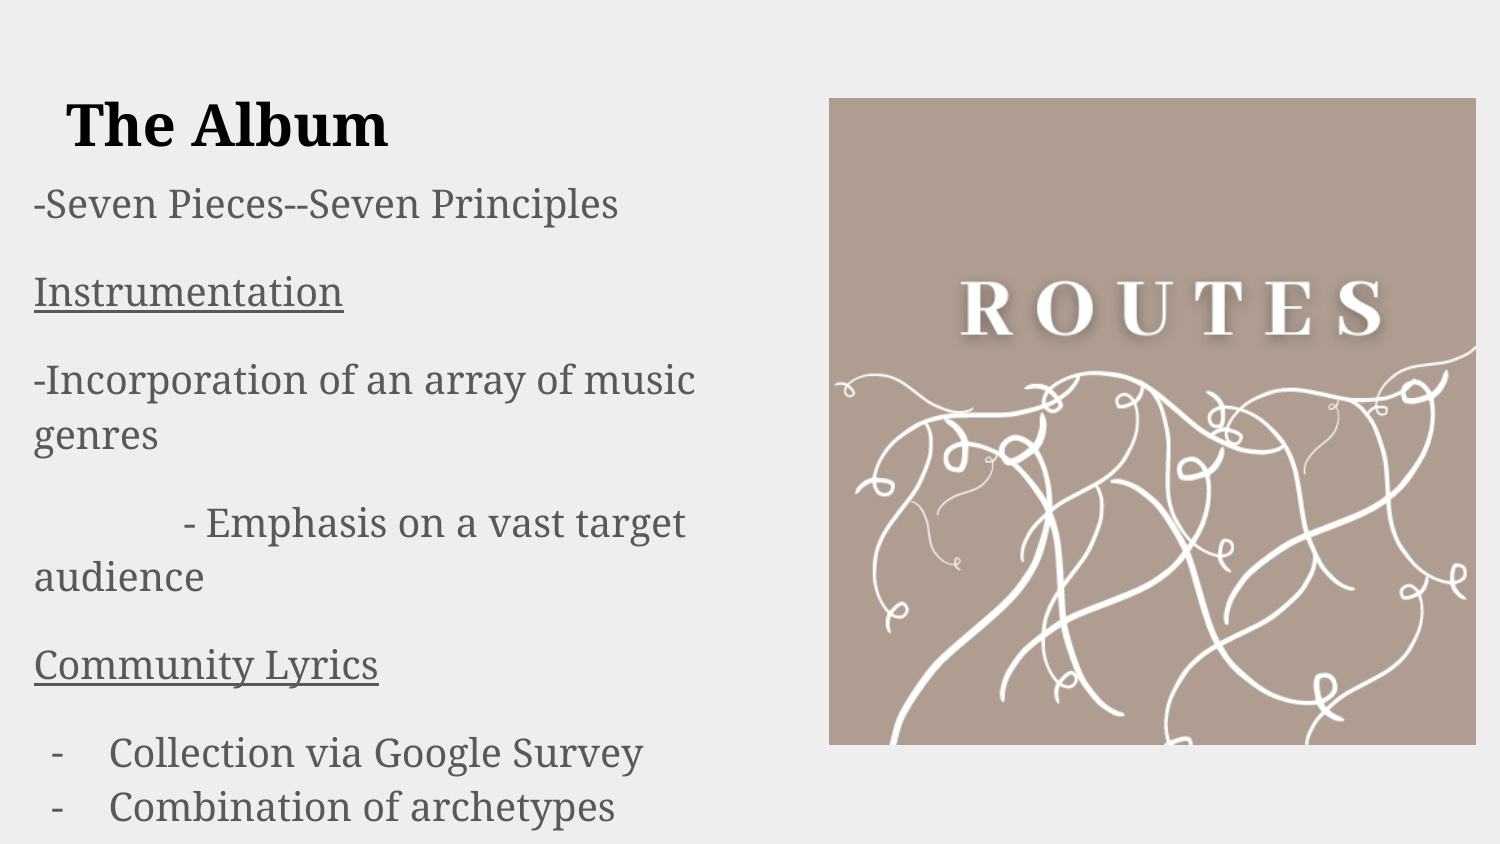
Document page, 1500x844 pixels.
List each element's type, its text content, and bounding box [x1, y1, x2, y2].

list -Seven Pieces--Seven Principles Instrumentation -Incorporation of an array of music genres - Emphasis on a vast target audience Community Lyrics Collection via Google Survey Combination of archetypes [18, 157, 780, 783]
picture [829, 98, 1476, 746]
title The Album [51, 72, 1449, 167]
